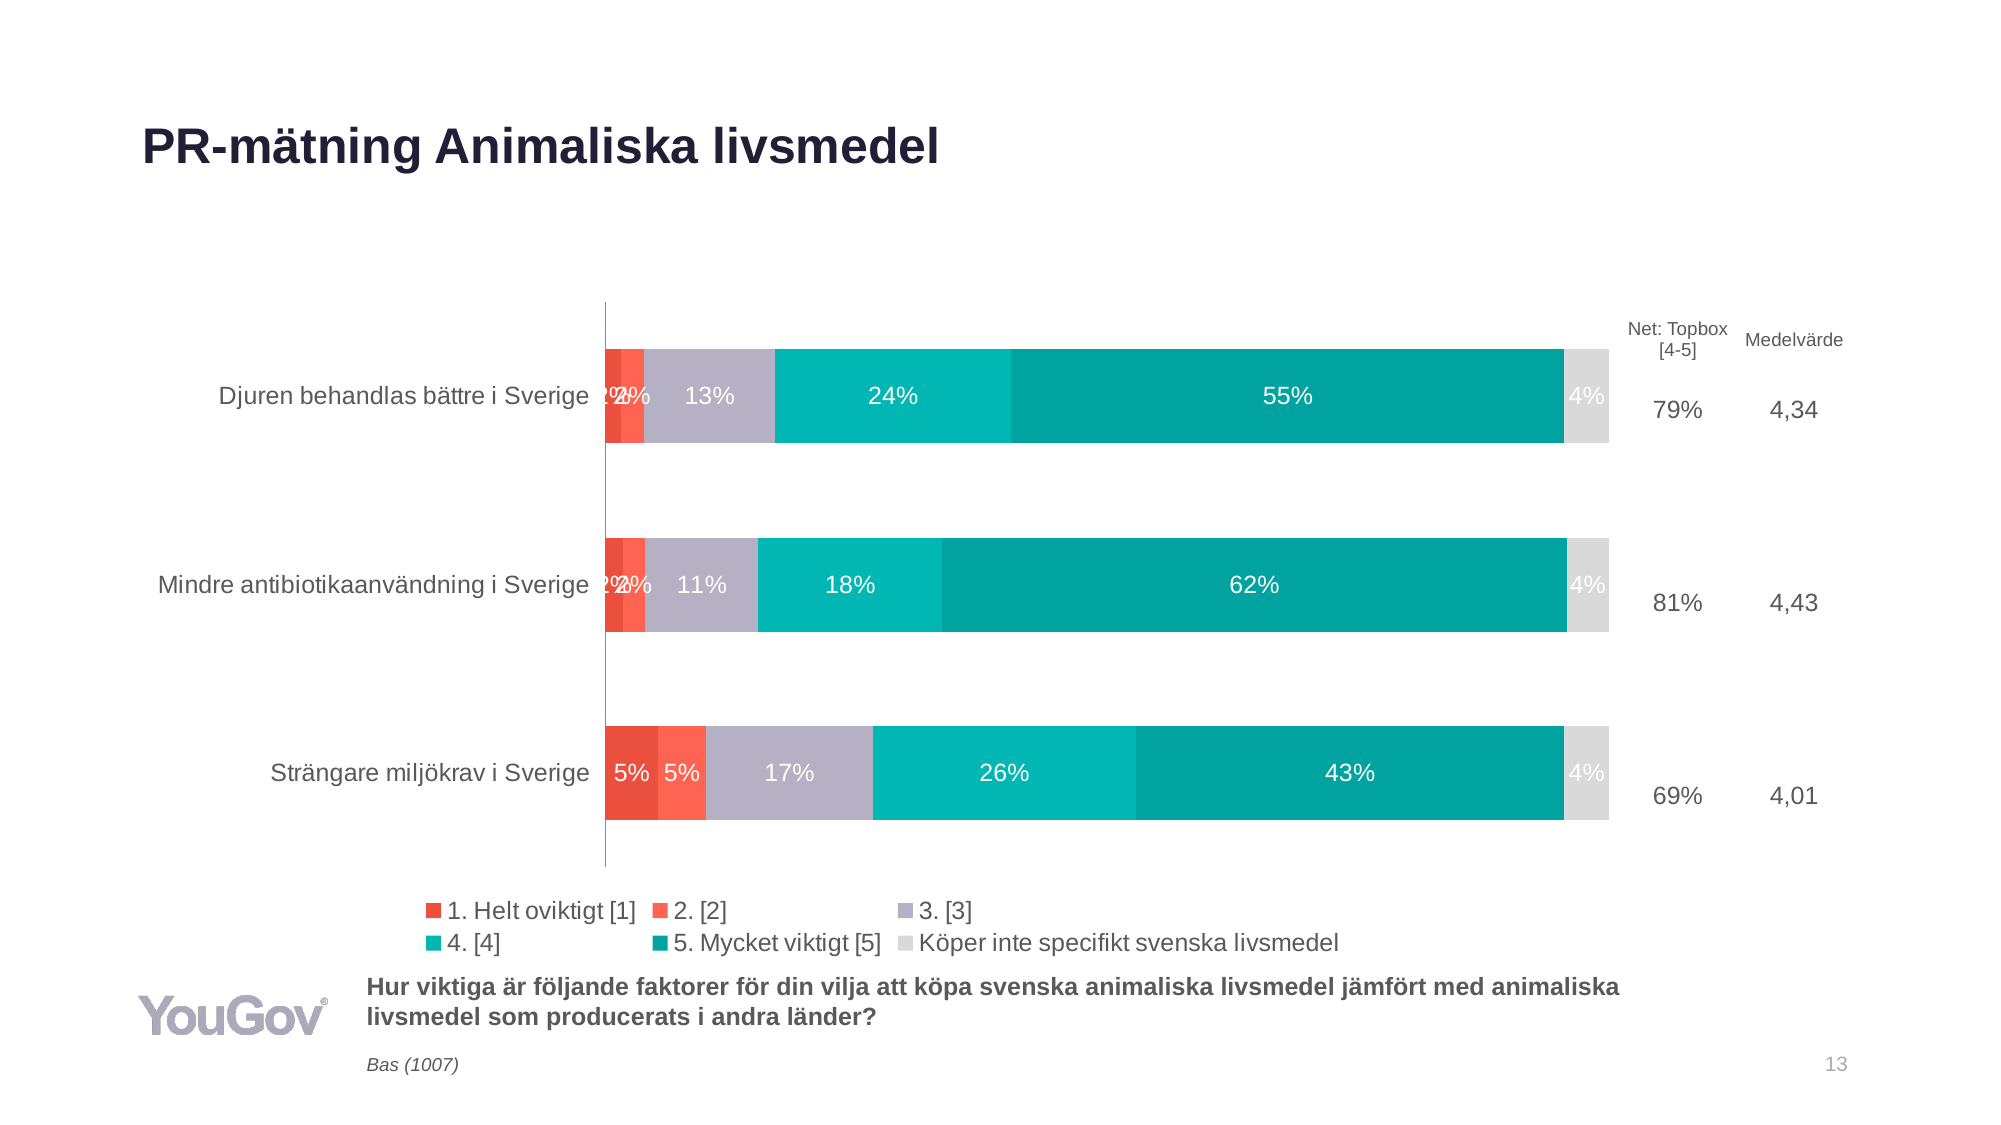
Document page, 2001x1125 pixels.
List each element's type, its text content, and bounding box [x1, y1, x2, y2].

table_cell 4,43 [1737, 584, 1852, 775]
table_header Medelvärde [1737, 290, 1852, 387]
text_box Hur viktiga är följande faktorer för din vilja att köpa svenska animaliska livsmedel jämfört med animaliska livsmedel som producerats i andra länder? [351, 962, 1752, 1034]
table_header Net: Topbox [4-5] [1640, 290, 1735, 387]
title PR-mätning Animaliska livsmedel [127, 106, 1872, 183]
table_cell 4,01 [1737, 777, 1852, 968]
table_cell 79% [1640, 393, 1735, 582]
table_cell 69% [1640, 777, 1735, 962]
text_box Bas (1007) [351, 1045, 1752, 1086]
chart [127, 288, 1640, 963]
picture [135, 992, 331, 1038]
table_cell 81% [1640, 584, 1735, 775]
table_cell 4,34 [1737, 393, 1852, 582]
